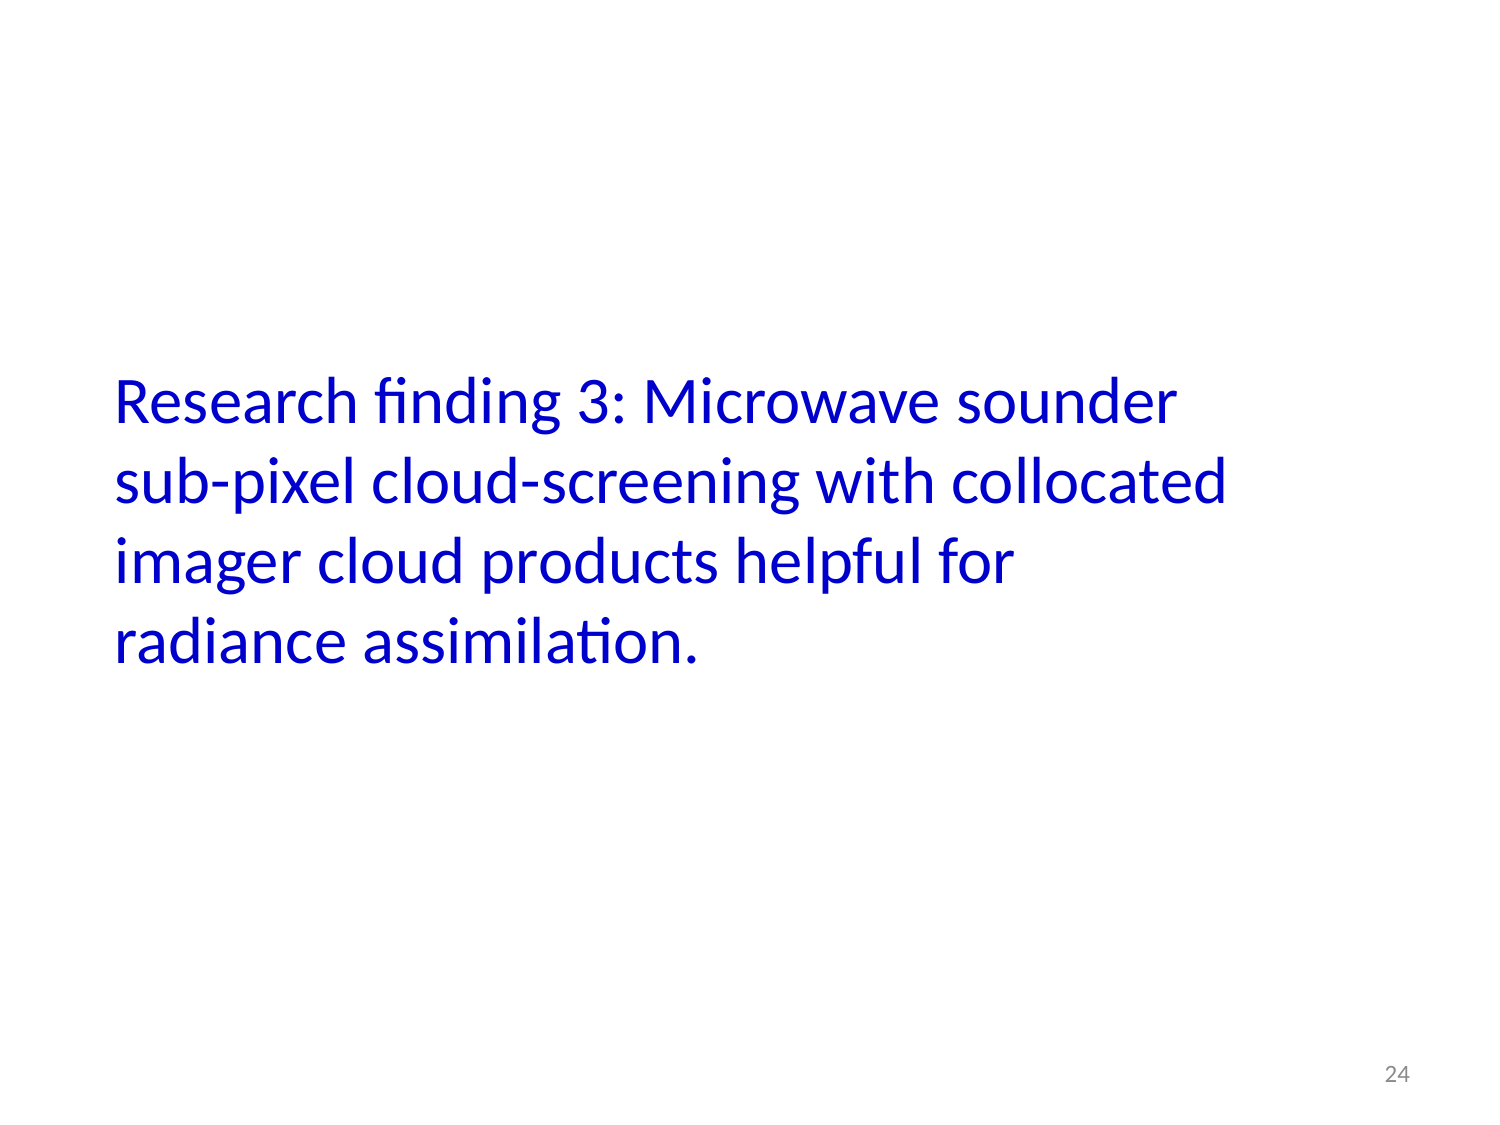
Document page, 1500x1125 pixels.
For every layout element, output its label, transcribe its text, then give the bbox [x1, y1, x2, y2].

text_box Research finding 3: Microwave sounder sub-pixel cloud-screening with collocated imager cloud products helpful for radiance assimilation. [99, 349, 1263, 685]
slide_number 24 [1074, 1042, 1425, 1103]
